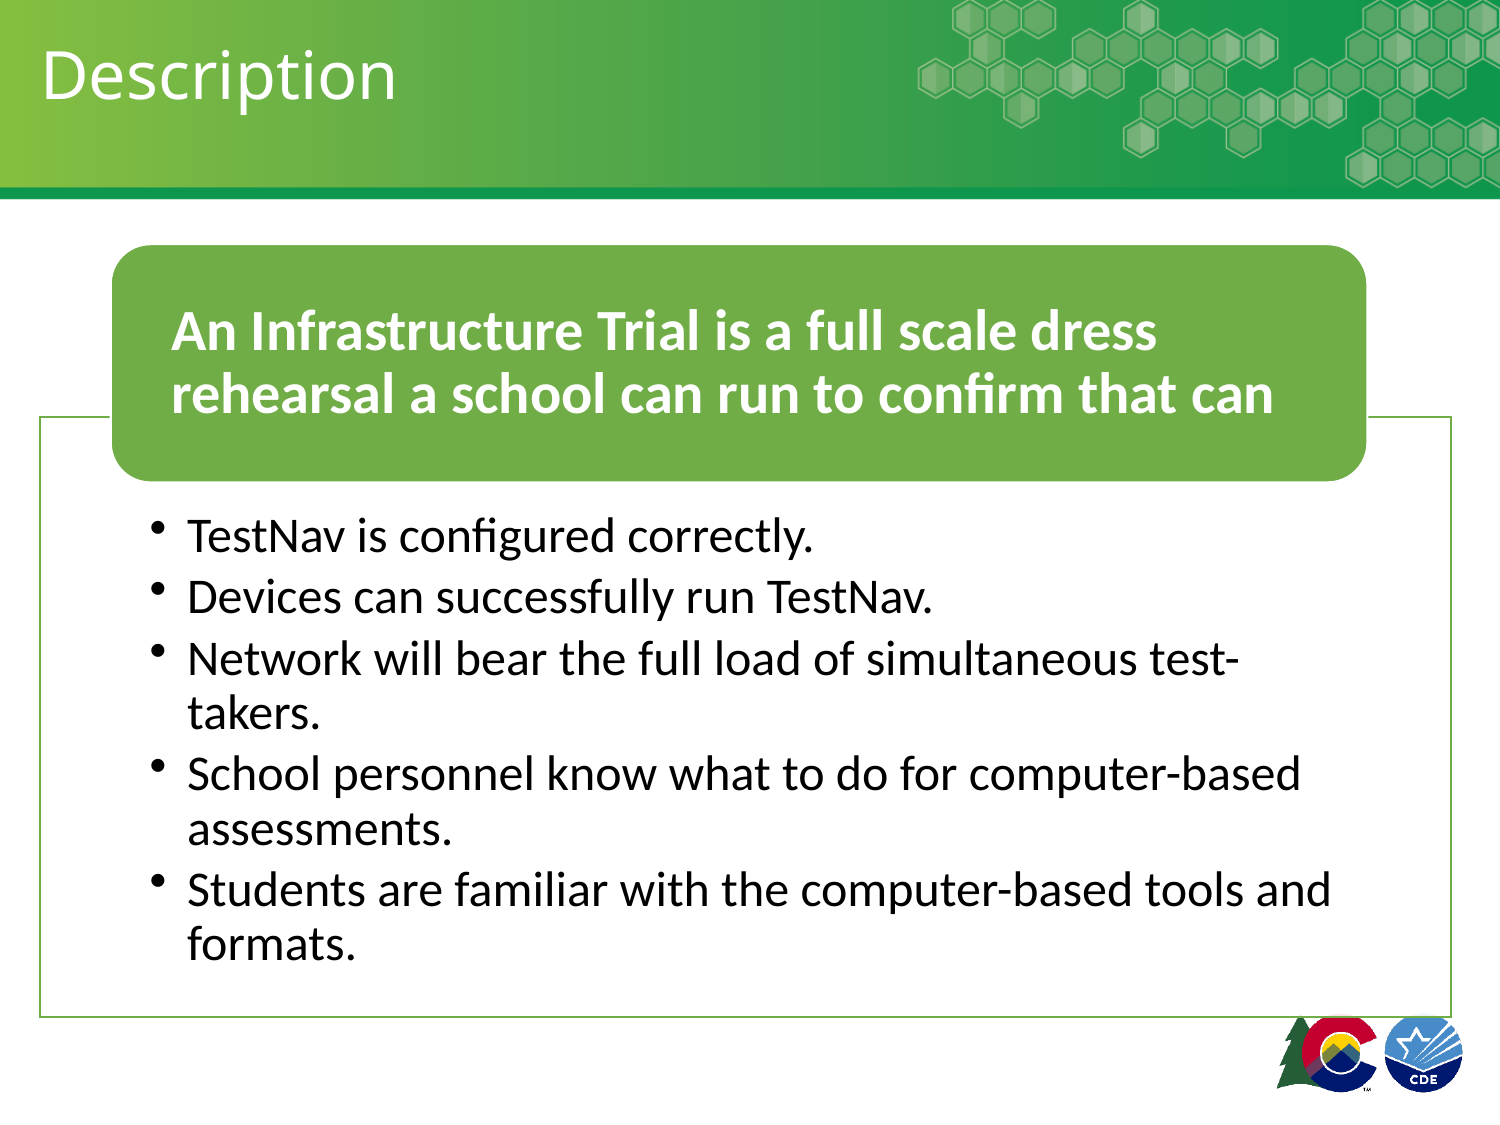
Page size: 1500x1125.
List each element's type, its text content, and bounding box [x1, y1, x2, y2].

picture [0, 0, 1500, 200]
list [40, 241, 1451, 1020]
picture [1275, 1012, 1463, 1093]
title Description [40, 41, 1038, 166]
